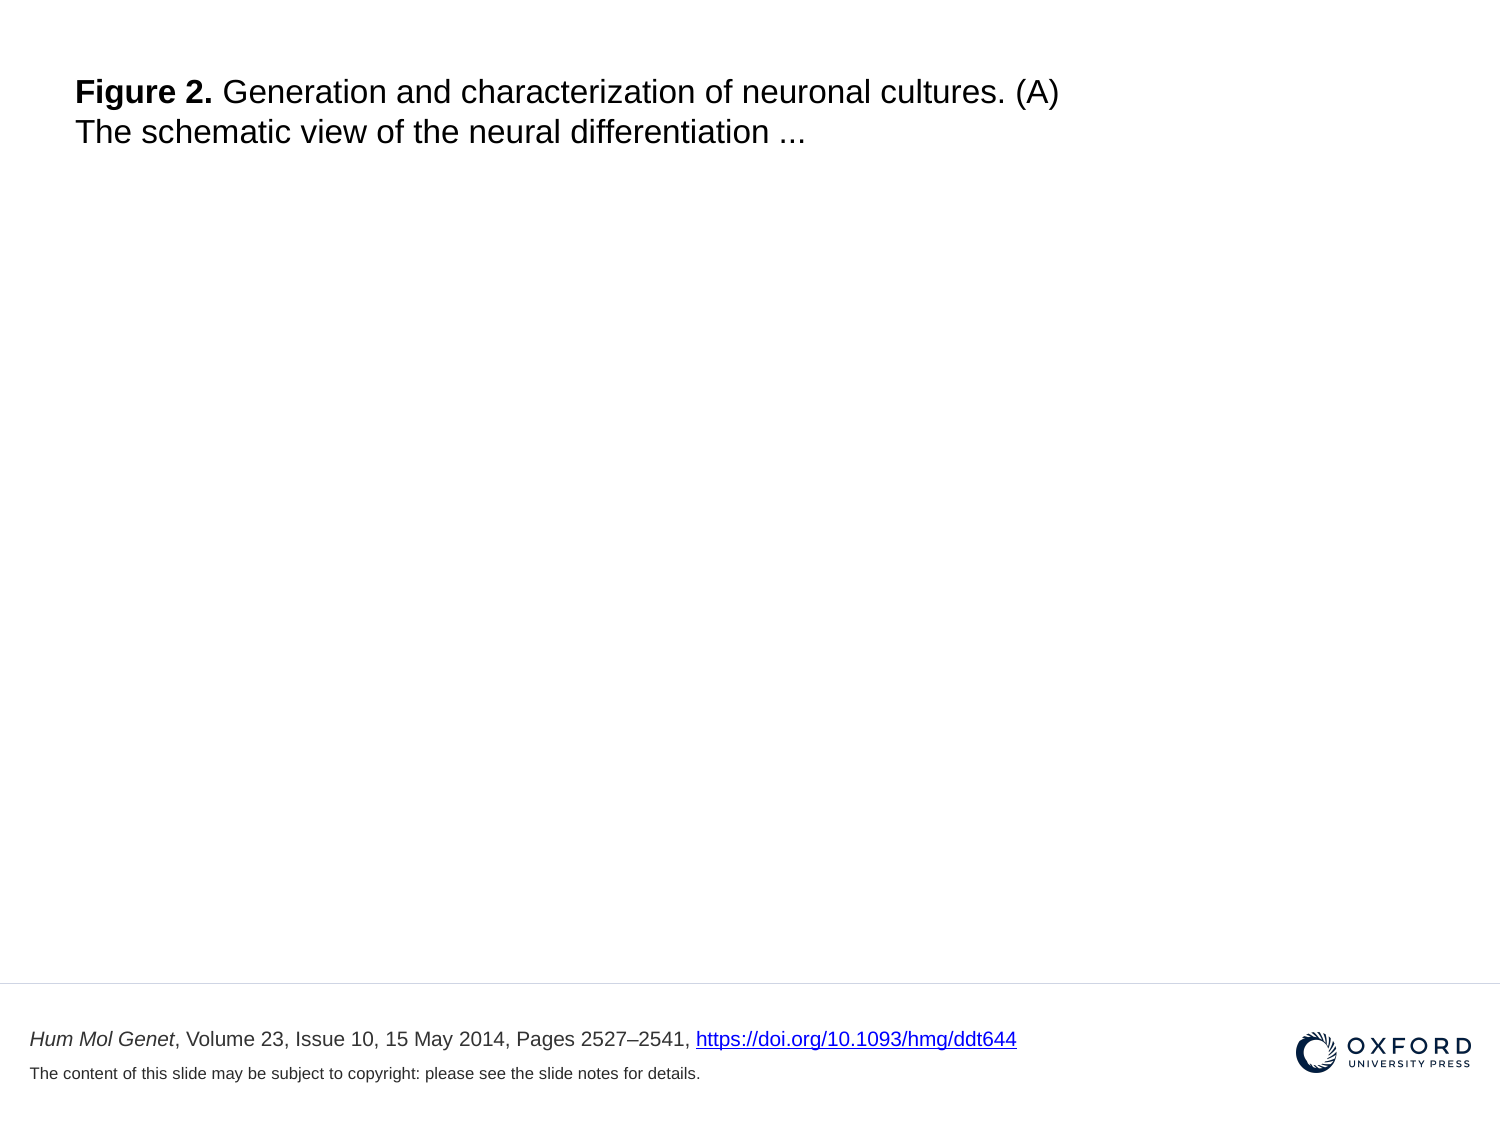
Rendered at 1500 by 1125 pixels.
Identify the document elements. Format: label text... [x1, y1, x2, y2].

picture [1296, 1032, 1471, 1073]
title Figure 2. Generation and characterization of neuronal cultures. (A) The schematic view of the neural differentiation ... [75, 69, 1078, 171]
footer Hum Mol Genet, Volume 23, Issue 10, 15 May 2014, Pages 2527–2541, https://doi.org/10.1093/hmg/ddt644 The content of this slide may be subject to copyright: please see the slide notes for details. [0, 983, 1260, 1125]
